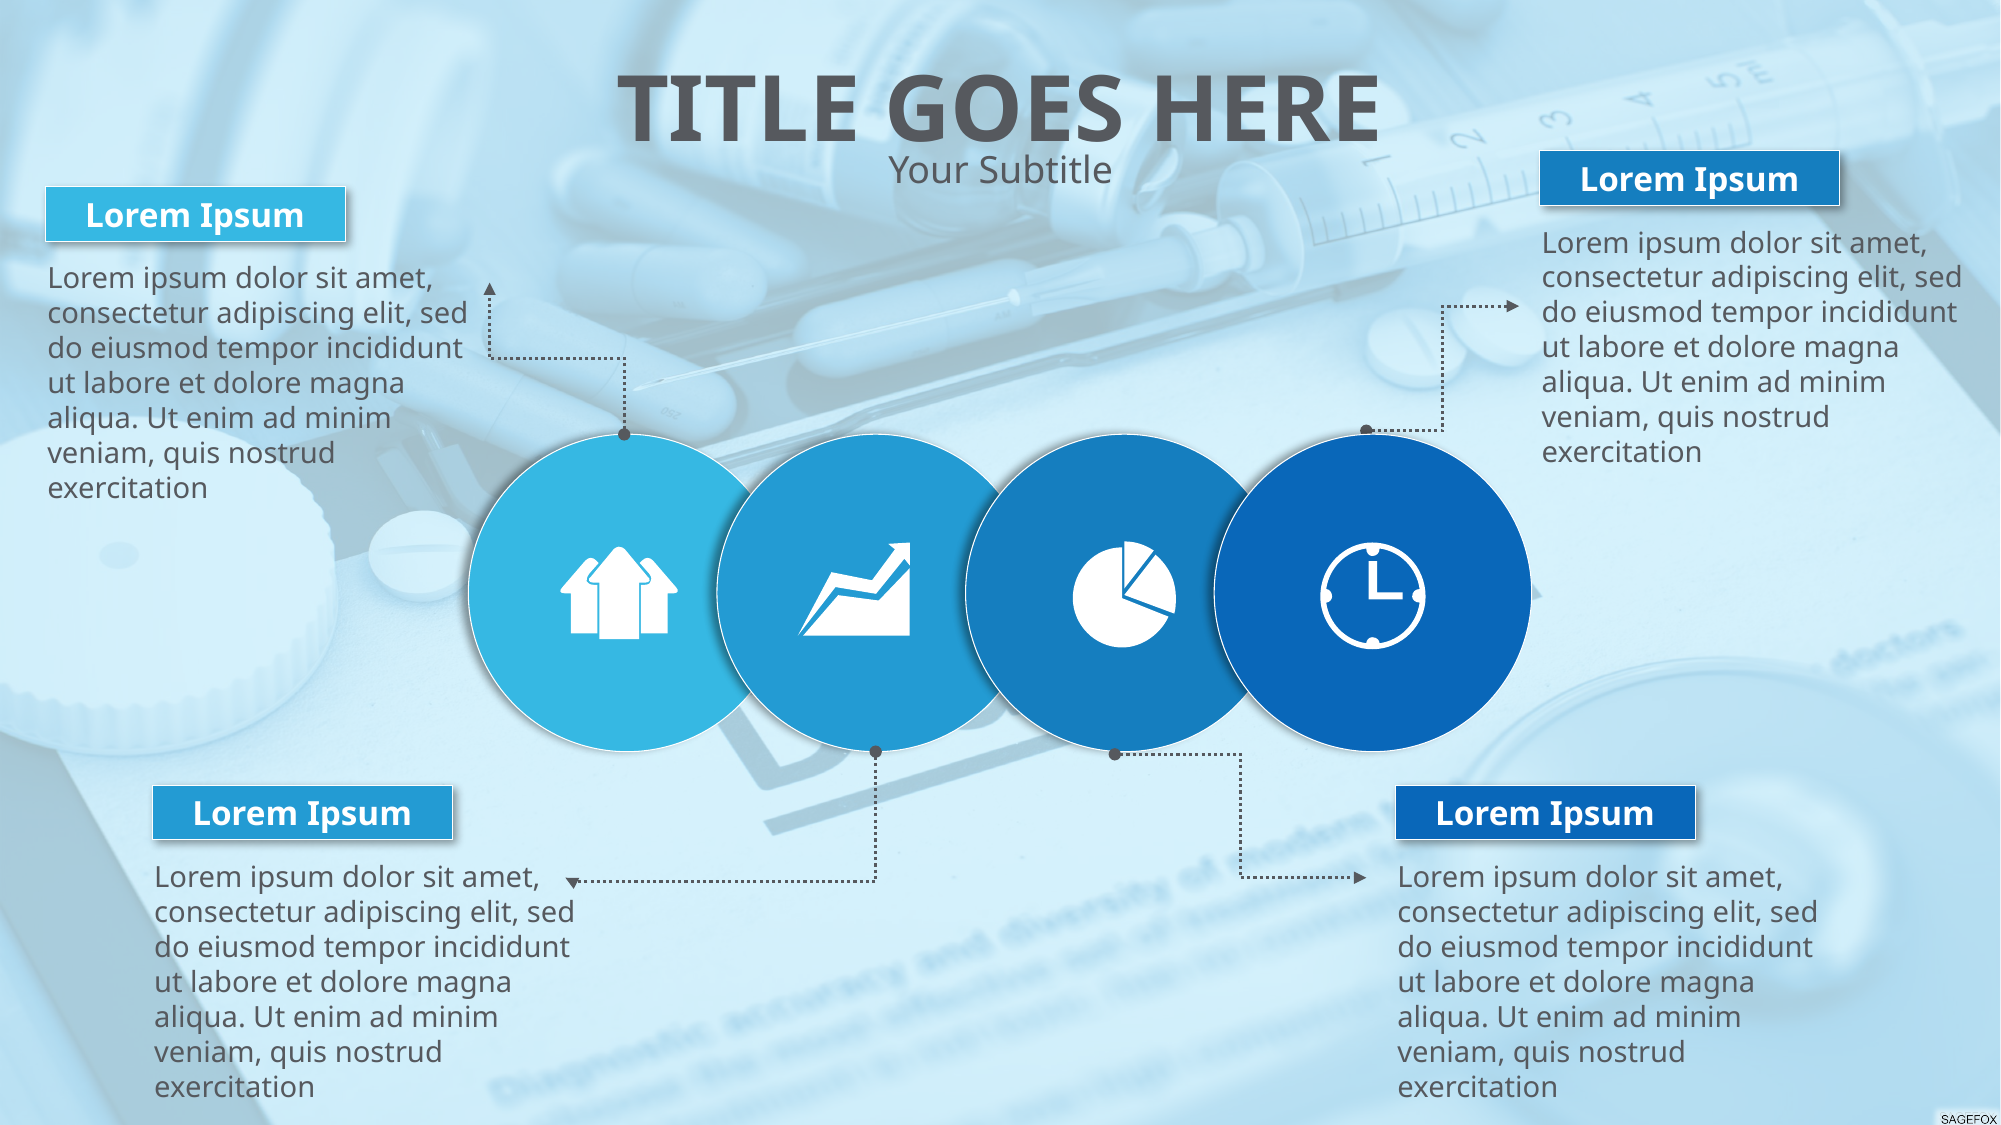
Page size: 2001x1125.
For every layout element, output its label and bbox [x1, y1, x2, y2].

text_box [964, 433, 1242, 753]
text_box [1387, 784, 1840, 1076]
text_box [1320, 542, 1426, 650]
text_box [1531, 150, 1984, 441]
text_box [1072, 541, 1176, 648]
text_box [548, 42, 1452, 199]
text_box [558, 546, 680, 640]
picture [1938, 1114, 1999, 1125]
text_box [1213, 433, 1533, 753]
text_box [715, 433, 993, 753]
text_box [467, 433, 744, 753]
text_box [144, 784, 597, 1076]
text_box [797, 542, 910, 636]
text_box [1366, 306, 1520, 431]
text_box [490, 291, 633, 426]
text_box [657, 659, 784, 970]
text_box [37, 186, 490, 477]
text_box [1114, 754, 1367, 878]
